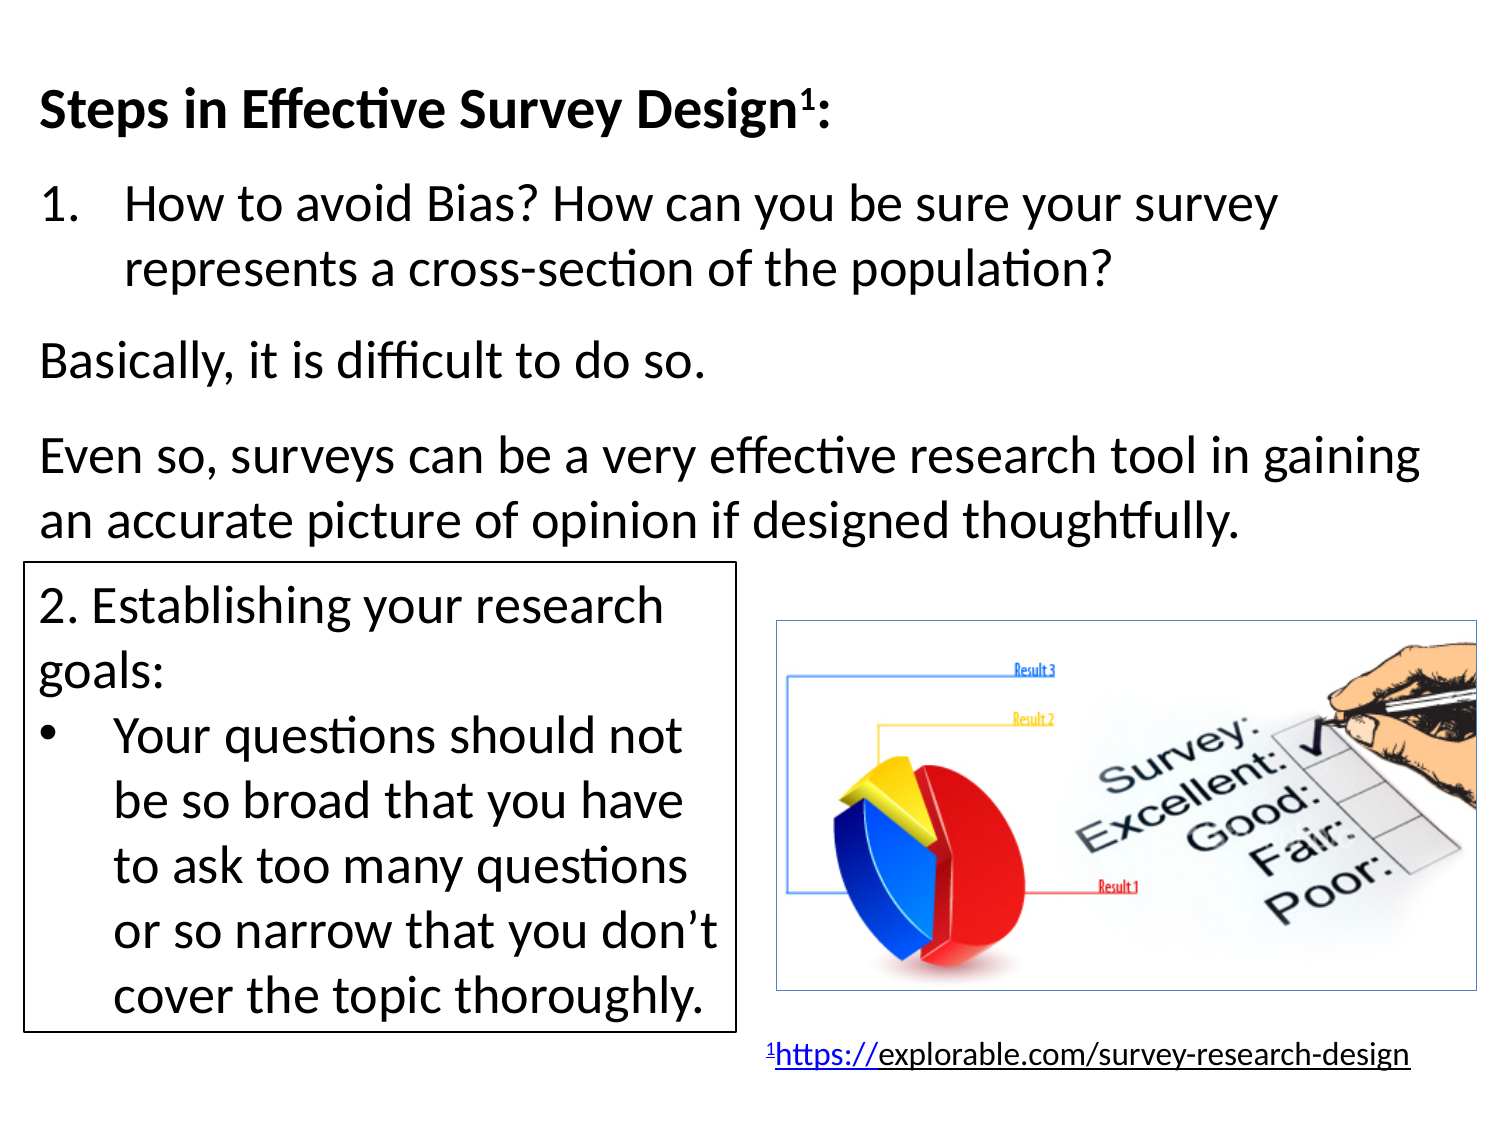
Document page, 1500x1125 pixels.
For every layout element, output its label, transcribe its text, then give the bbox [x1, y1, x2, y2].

text_box 2. Establishing your research goals: Your questions should not be so broad that you have to ask too many questions or so narrow that you don’t cover the topic thoroughly. [23, 562, 737, 1032]
text_box Steps in Effective Survey Design1: How to avoid Bias? How can you be sure your survey represents a cross-section of the population? Basically, it is difficult to do so. Even so, surveys can be a very effective research tool in gaining an accurate picture of opinion if designed thoughtfully. [24, 62, 1477, 557]
picture [776, 620, 1477, 991]
text_box 1https://explorable.com/survey-research-design [750, 1024, 1439, 1080]
